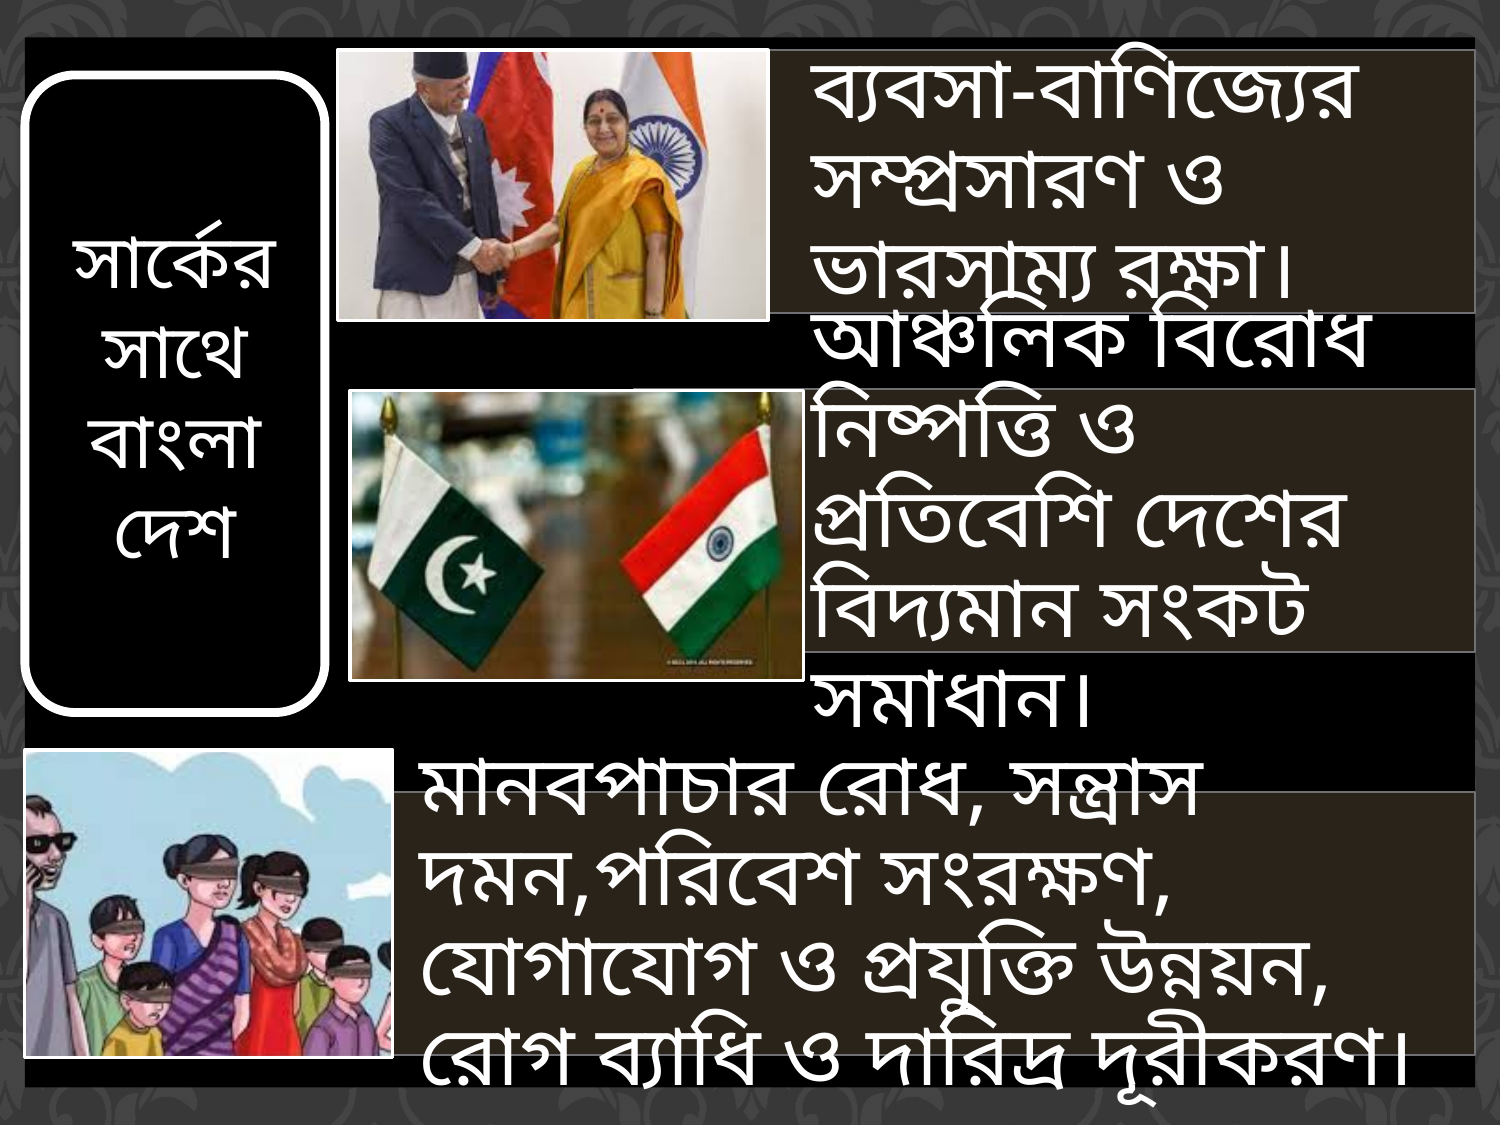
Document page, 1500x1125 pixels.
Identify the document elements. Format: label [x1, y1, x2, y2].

text_box [24, 37, 1476, 1088]
